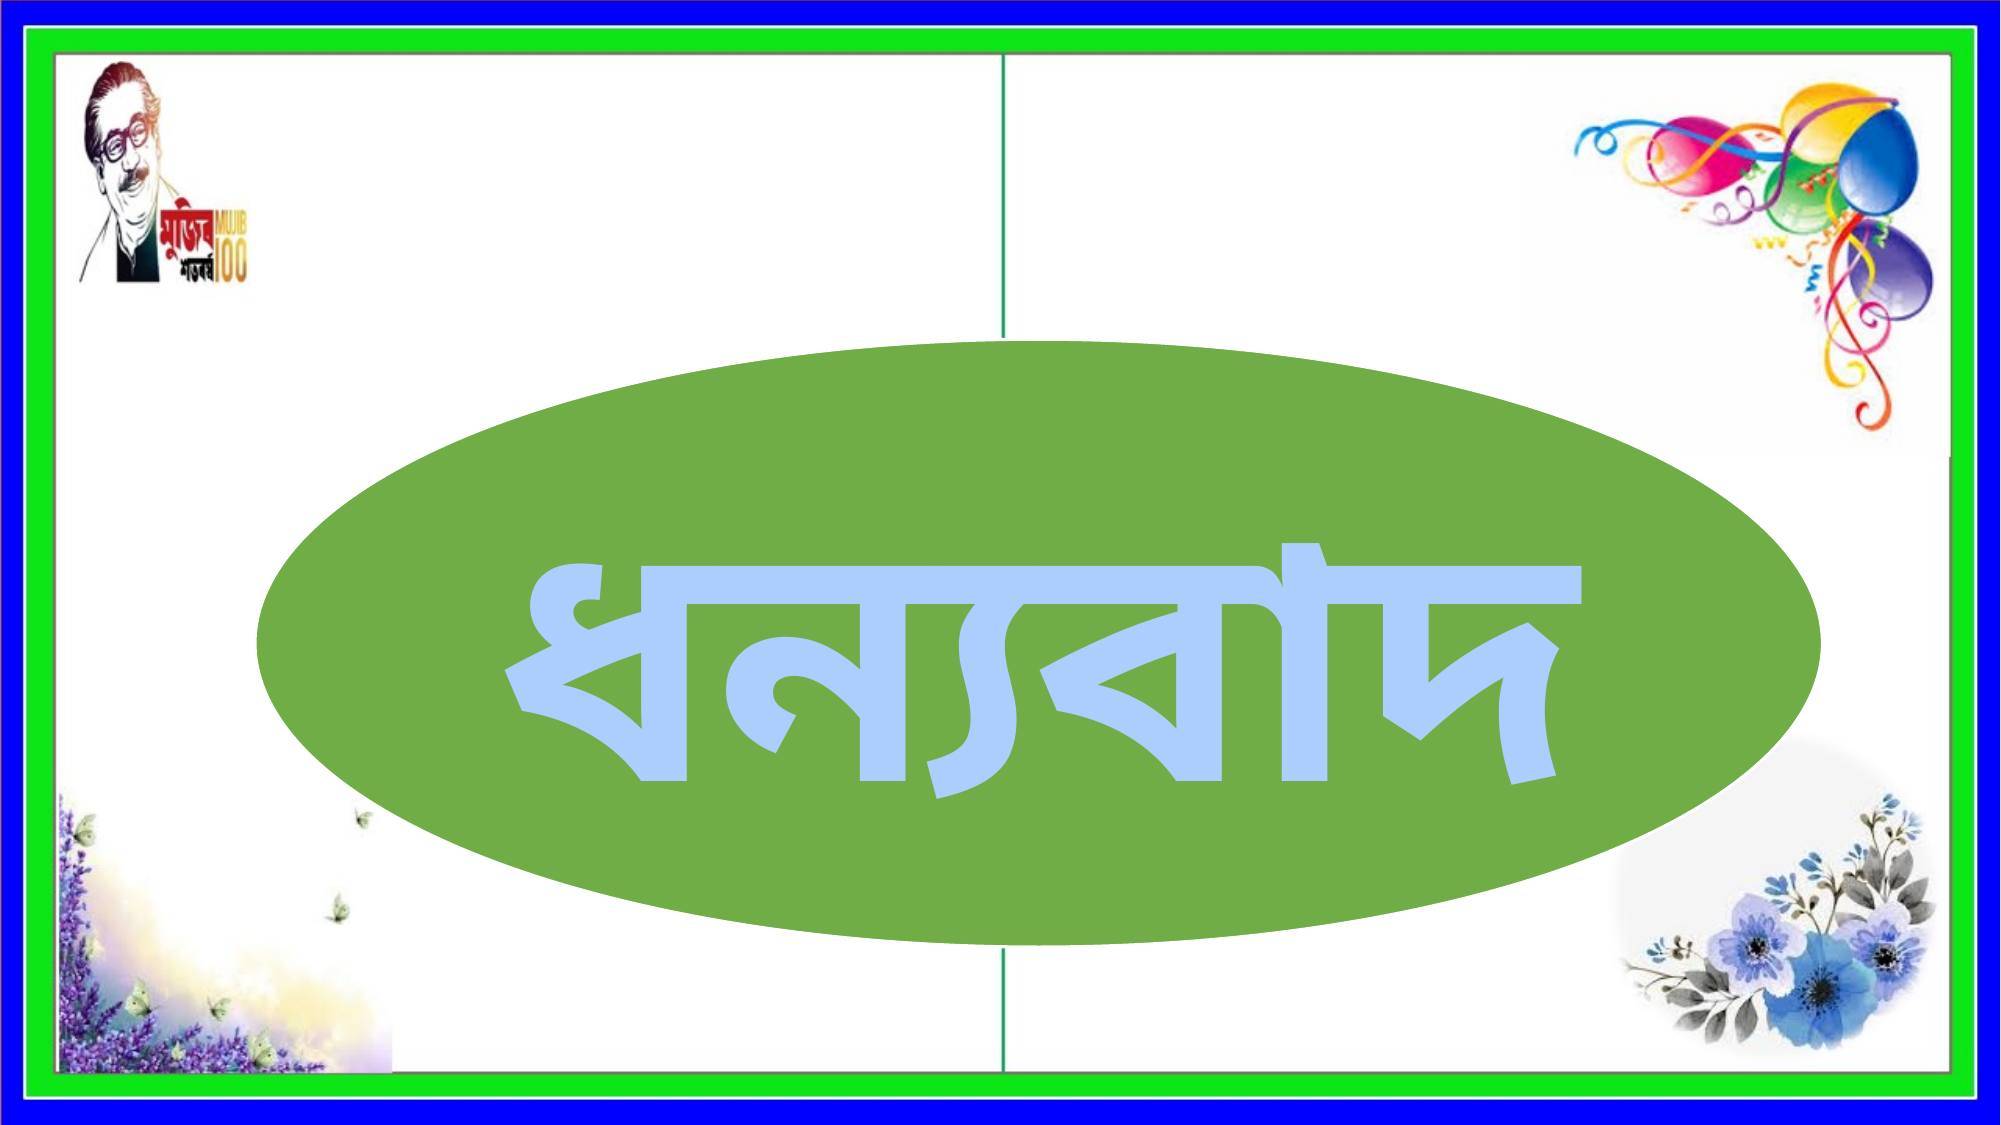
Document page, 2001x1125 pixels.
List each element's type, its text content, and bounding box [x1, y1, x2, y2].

picture [0, 0, 2001, 1125]
text_box ধন্যবাদ [253, 337, 1825, 949]
